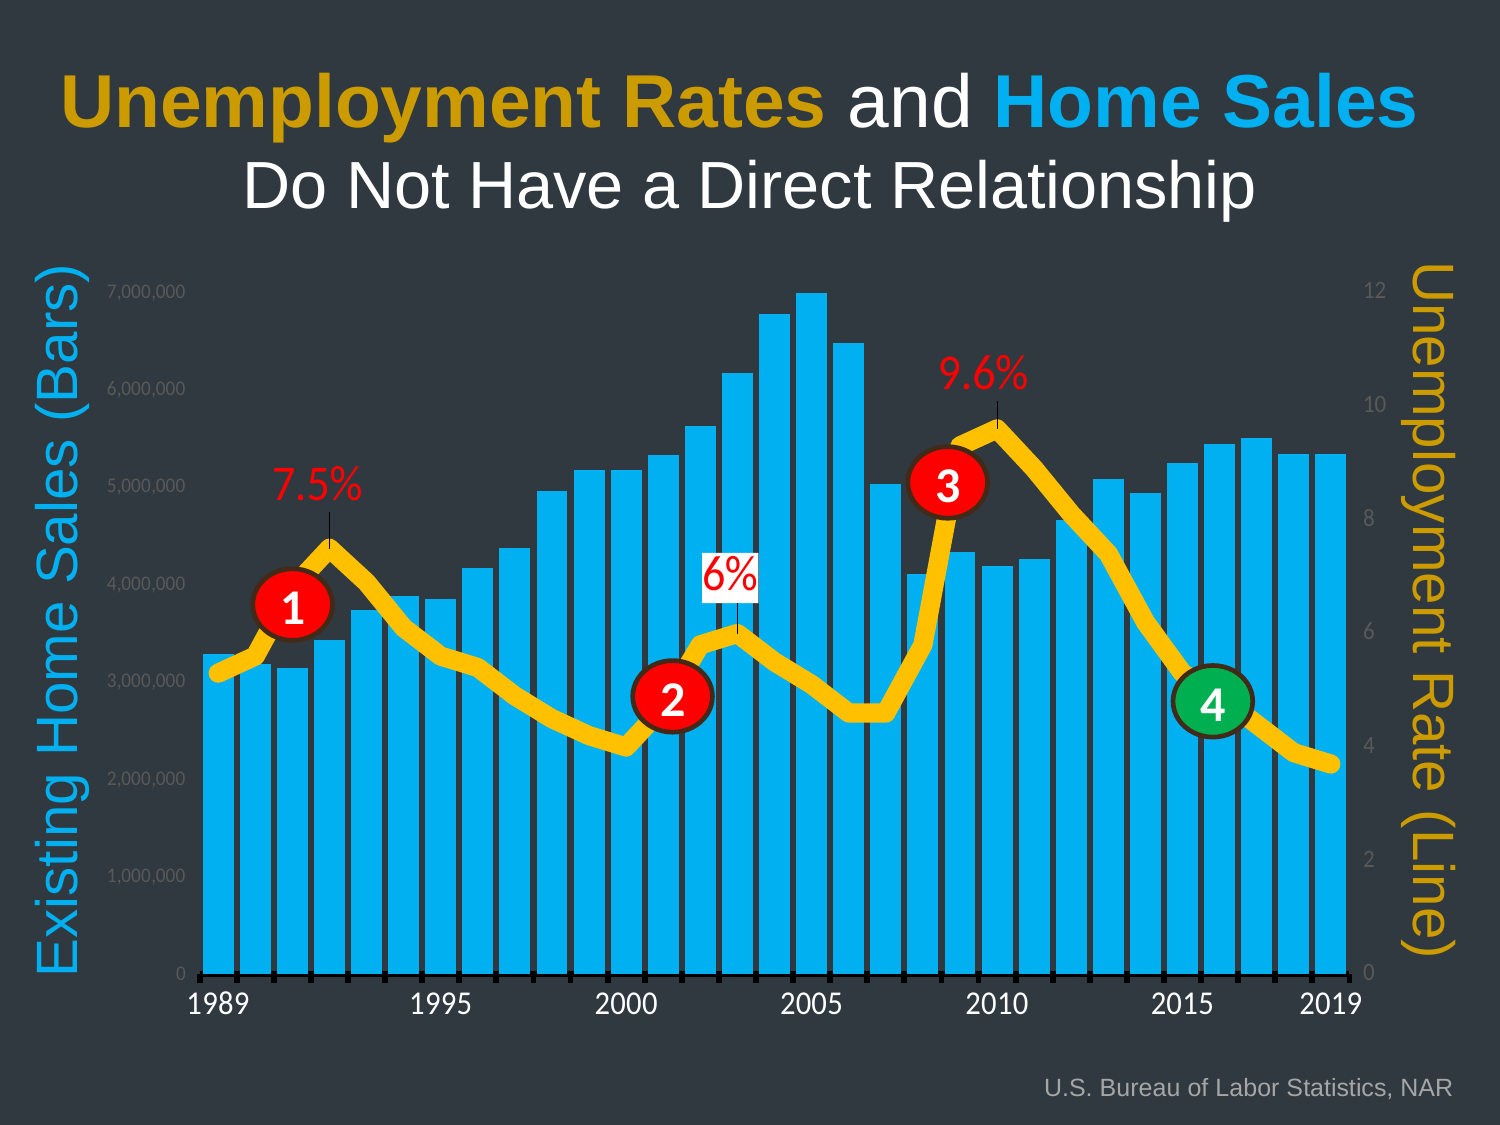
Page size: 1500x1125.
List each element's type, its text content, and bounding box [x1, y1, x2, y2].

chart [106, 265, 1387, 1038]
text_box Existing Home Sales (Bars) [11, 234, 97, 1007]
text_box U.S. Bureau of Labor Statistics, NAR [1019, 1064, 1479, 1110]
text_box Unemployment Rate (Line) [1394, 234, 1479, 986]
text_box Unemployment Rates and Home Sales Do Not Have a Direct Relationship [0, 44, 1500, 230]
